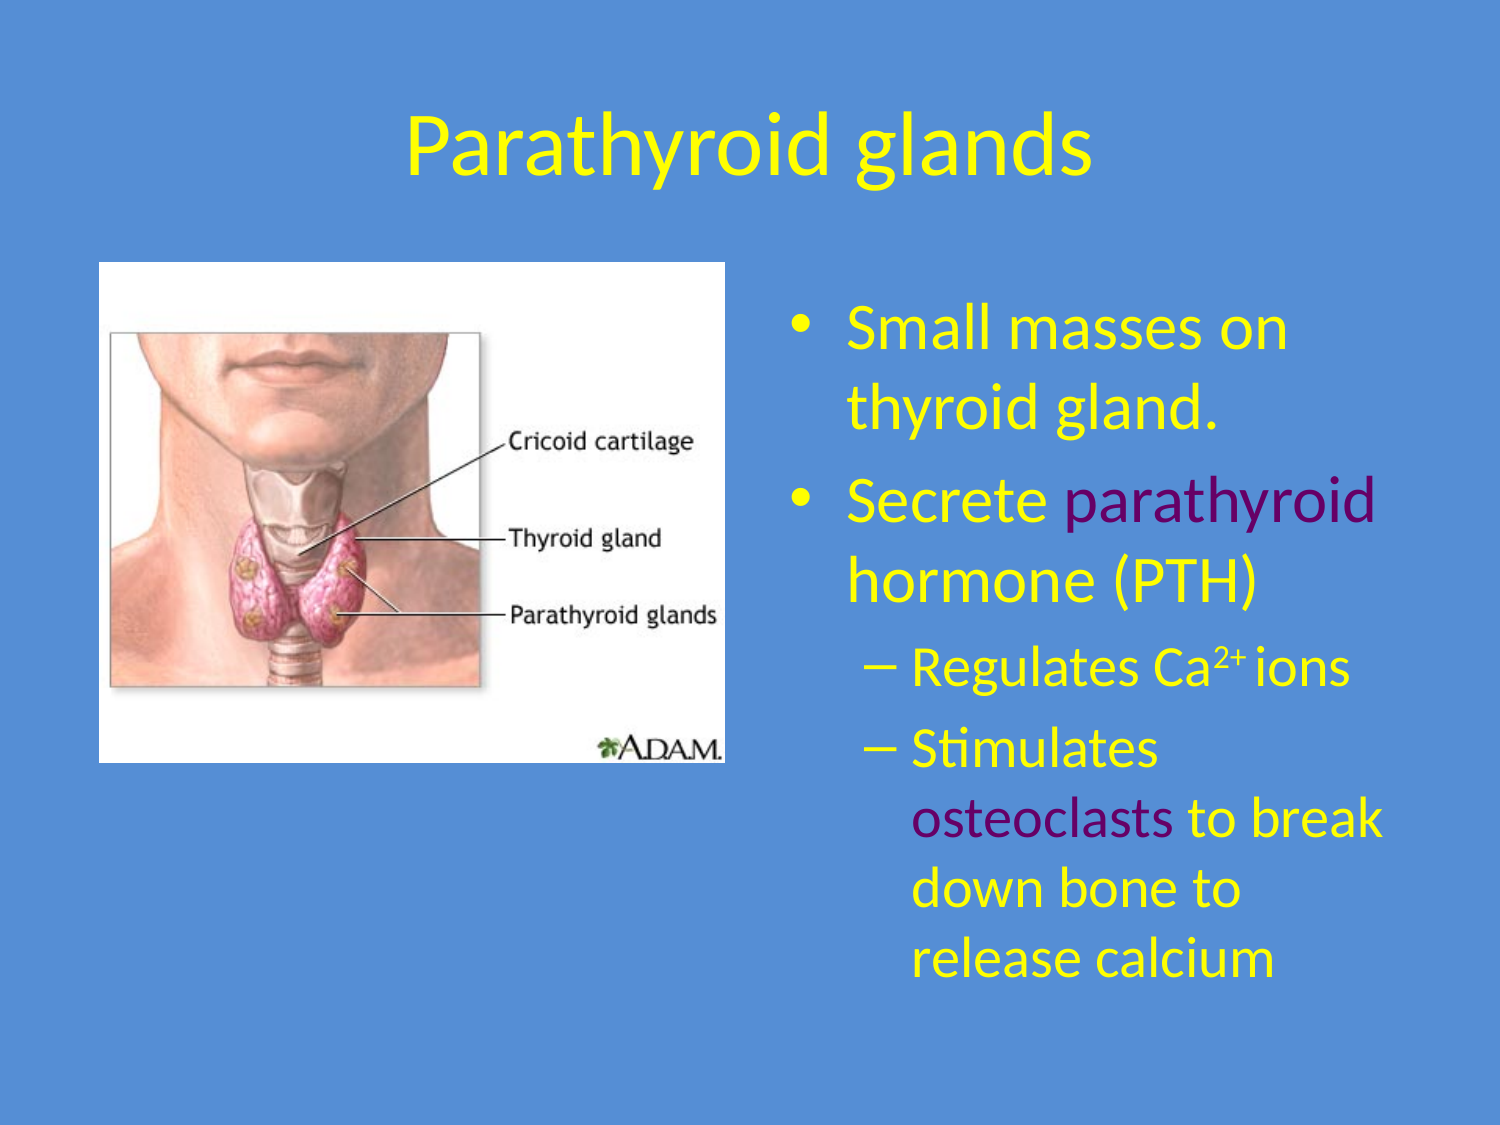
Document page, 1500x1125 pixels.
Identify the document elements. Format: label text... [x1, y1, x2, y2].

picture [99, 262, 726, 763]
title Parathyroid glands [75, 45, 1425, 233]
list Small masses on thyroid gland. Secrete parathyroid hormone (PTH) Regulates Ca2+ ions Stimulates osteoclasts to break down bone to release calcium [774, 275, 1400, 1018]
